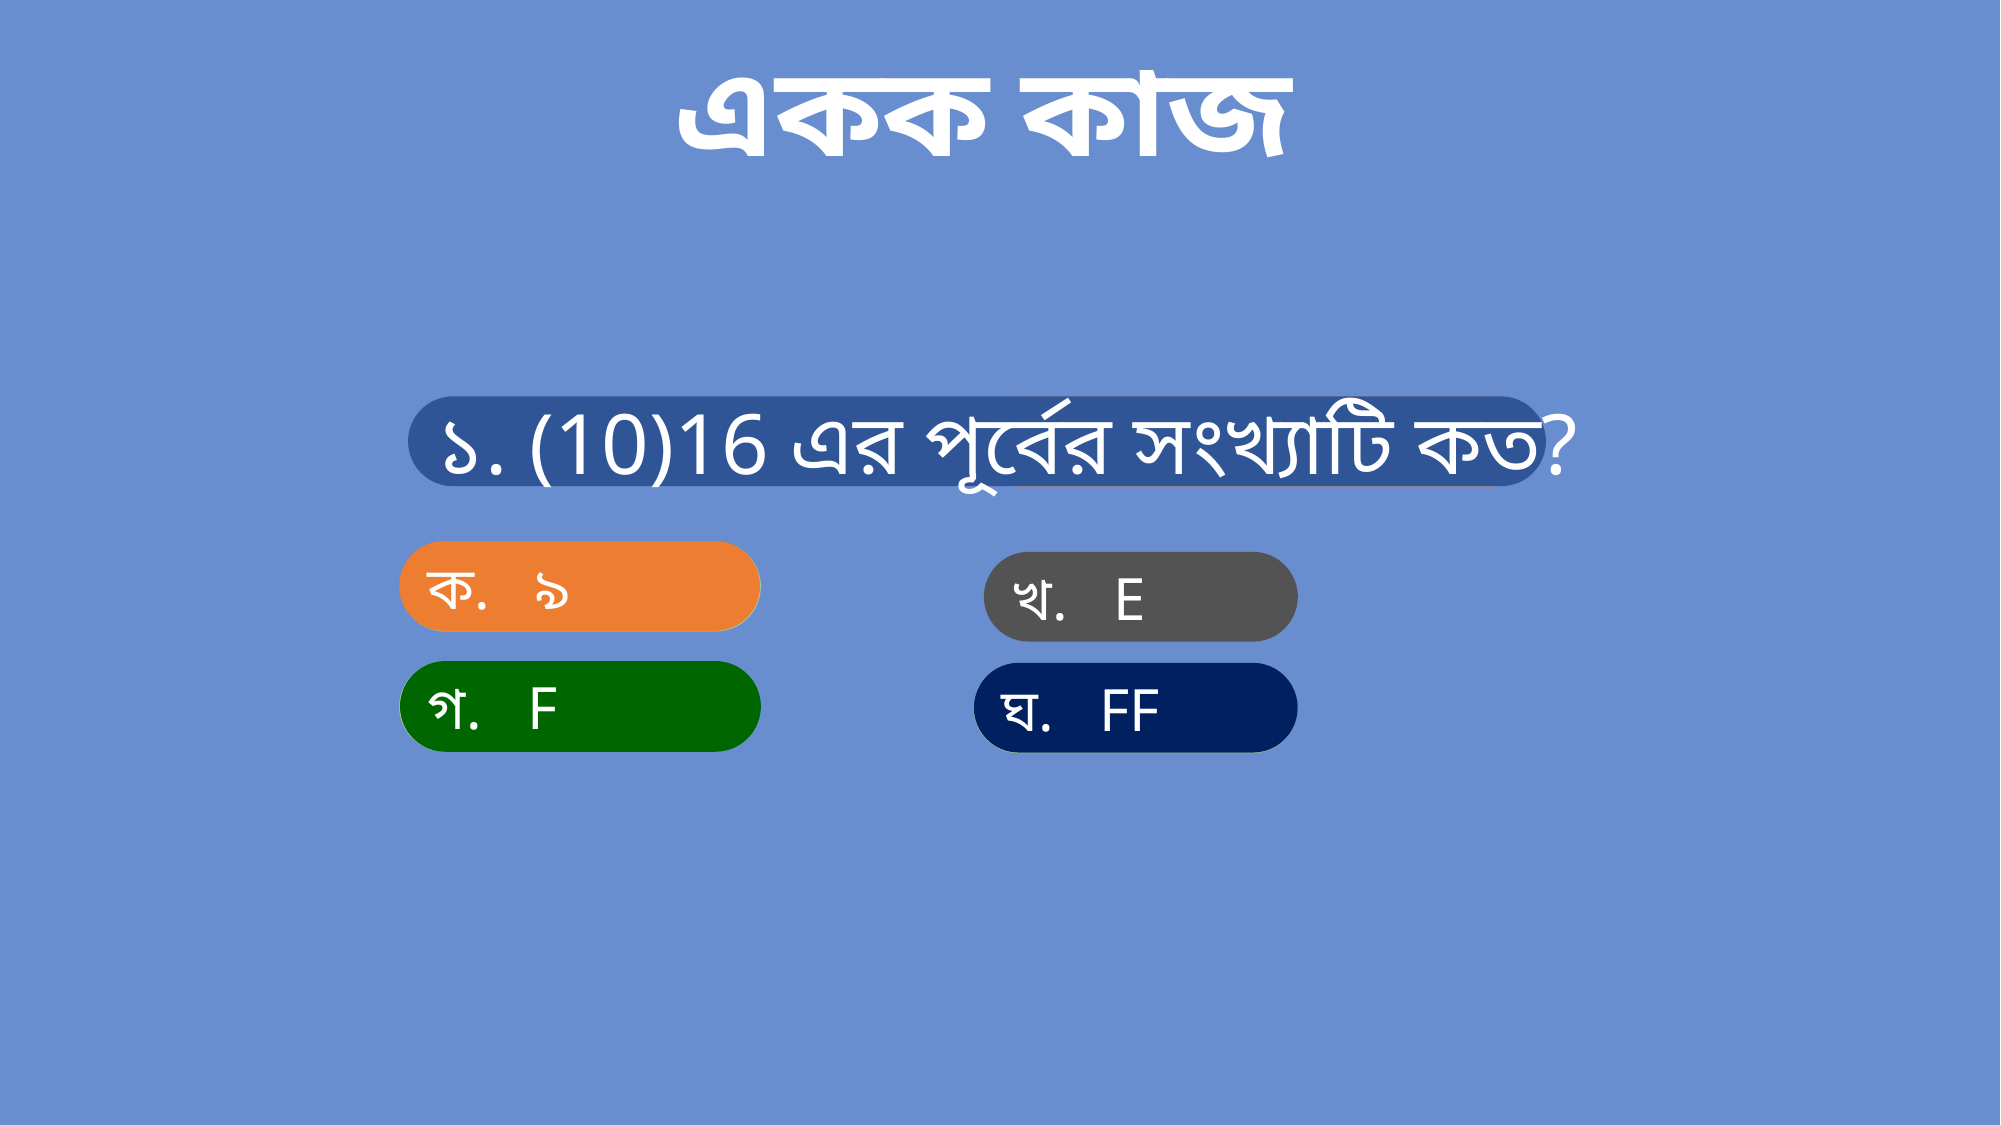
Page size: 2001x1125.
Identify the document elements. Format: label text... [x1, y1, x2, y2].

title একক কাজ [555, 78, 1413, 192]
text_box ঘ. FF [973, 662, 1298, 753]
text_box ক. ৯ [399, 541, 761, 631]
text_box গ. F [399, 661, 761, 752]
text_box ১. (10)16 এর পূর্বের সংখ্যাটি কত? [408, 396, 1547, 487]
text_box খ. E [983, 551, 1298, 642]
